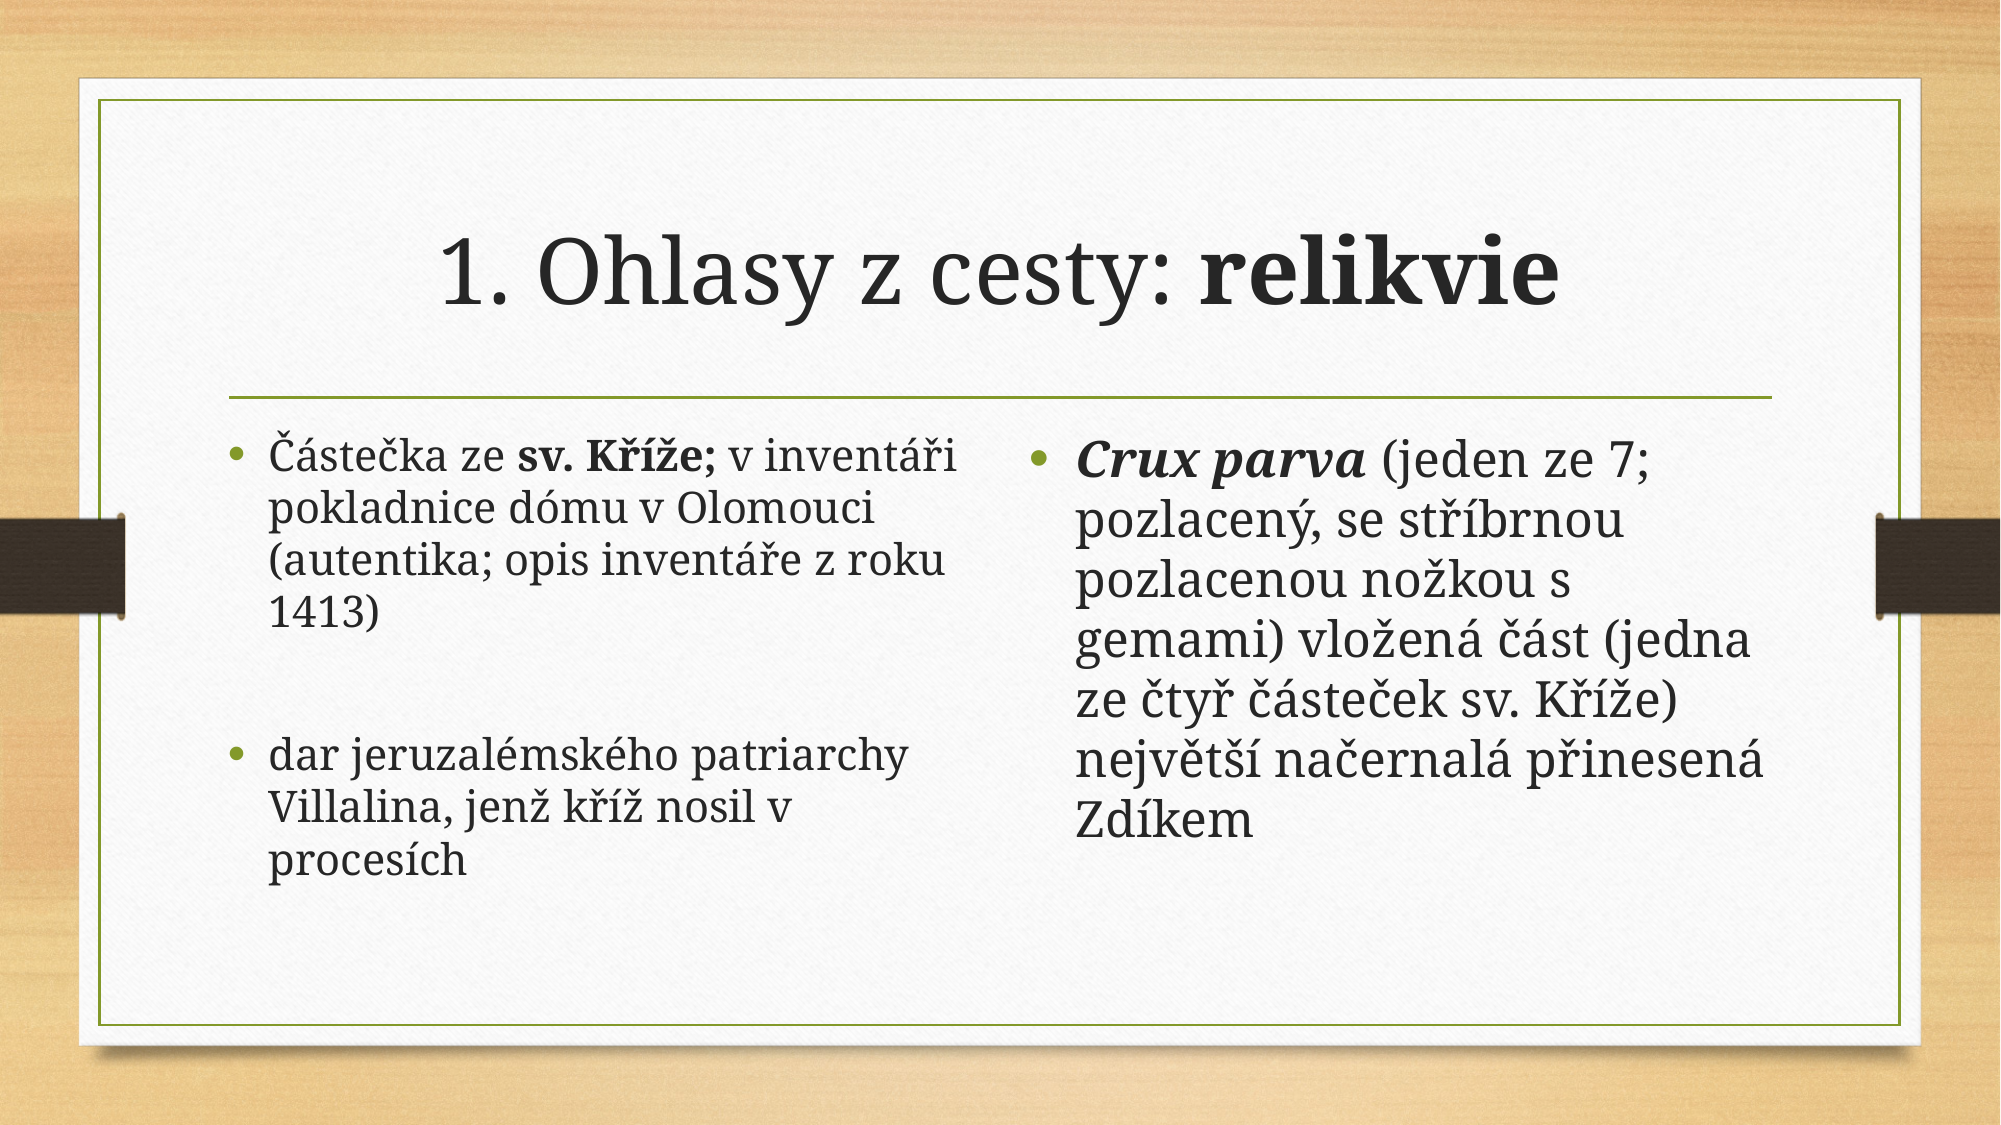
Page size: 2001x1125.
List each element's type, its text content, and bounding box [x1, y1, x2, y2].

list Částečka ze sv. Kříže; v inventáři pokladnice dómu v Olomouci (autentika; opis inventáře z roku 1413) dar jeruzalémského patriarchy Villalina, jenž kříž nosil v procesích [213, 420, 987, 963]
list Crux parva (jeden ze 7; pozlacený, se stříbrnou pozlacenou nožkou s gemami) vložená část (jedna ze čtyř částeček sv. Kříže) největší načernalá přinesená Zdíkem [1013, 420, 1788, 963]
picture [0, 0, 2001, 1125]
title 1. Ohlasy z cesty: relikvie [212, 161, 1788, 375]
